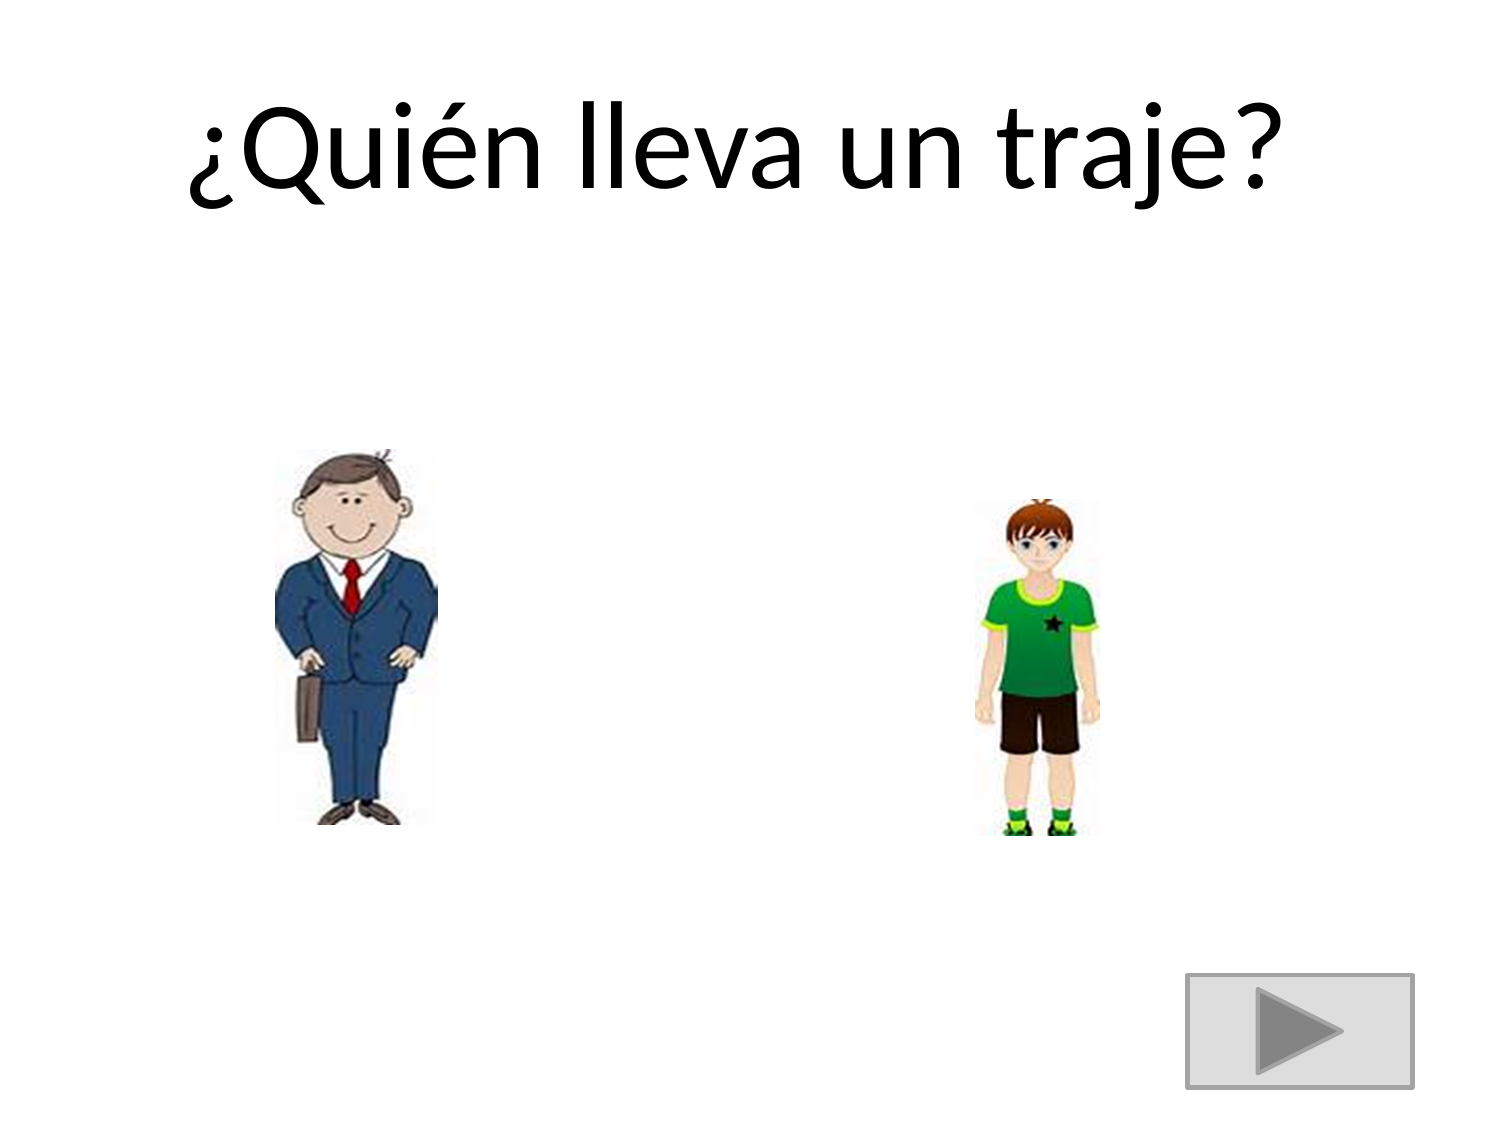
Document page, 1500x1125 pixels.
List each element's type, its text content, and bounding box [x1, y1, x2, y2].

title ¿Quién lleva un traje? [75, 45, 1425, 233]
text_box [1185, 973, 1415, 1090]
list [274, 449, 439, 826]
text_box [260, 423, 490, 940]
text_box [948, 460, 1152, 865]
picture [974, 499, 1101, 836]
